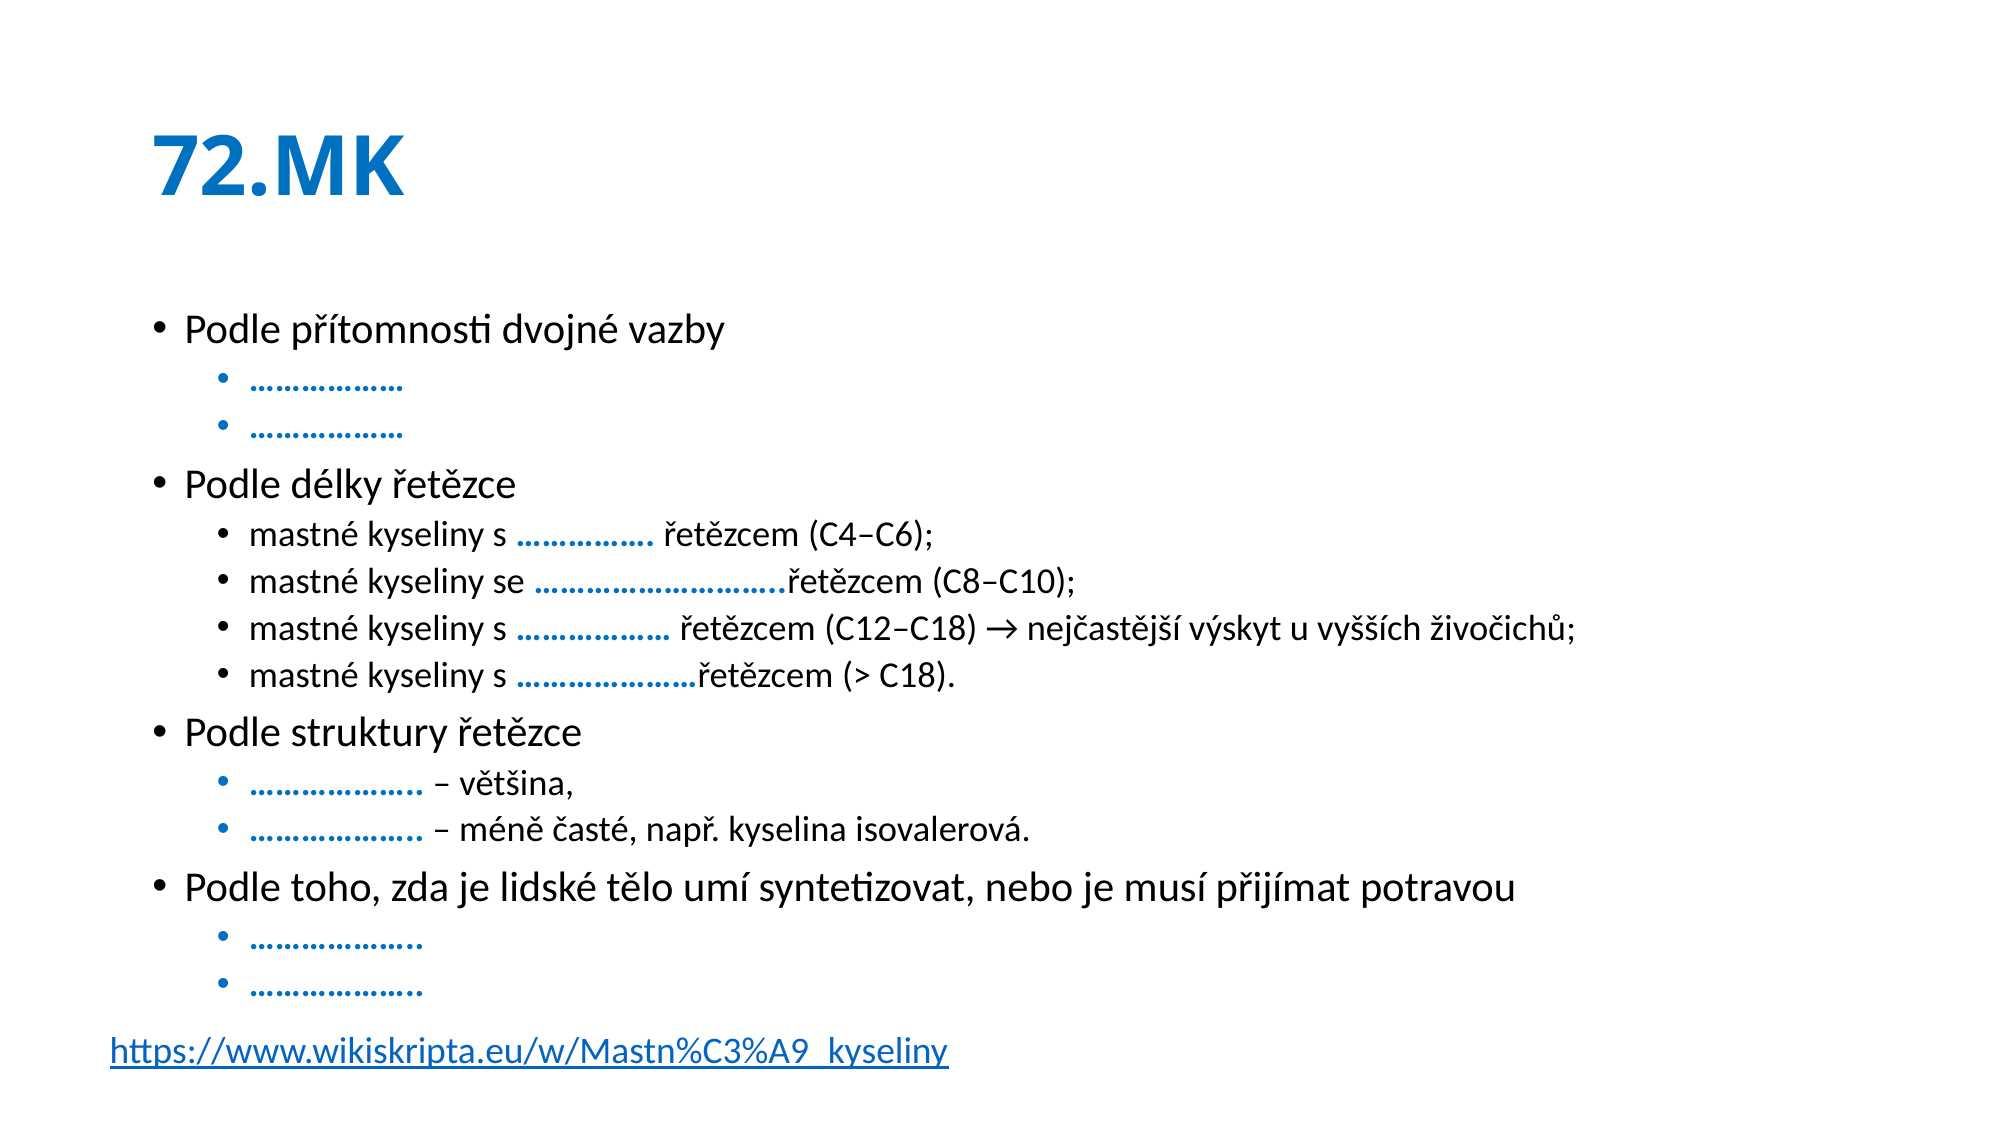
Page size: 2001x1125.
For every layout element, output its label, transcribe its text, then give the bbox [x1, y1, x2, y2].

text_box https://www.wikiskripta.eu/w/Mastn%C3%A9_kyseliny [94, 1018, 1148, 1124]
list Podle přítomnosti dvojné vazby ……………… ……………… Podle délky řetězce mastné kyseliny s ……………. řetězcem (C4–C6); mastné kyseliny se ………………………..řetězcem (C8–C10); mastné kyseliny s ……………… řetězcem (C12–C18) → nejčastější výskyt u vyšších živočichů; mastné kyseliny s …………………řetězcem (> C18). Podle struktury řetězce ……………….. – většina, ……………….. – méně časté, např. kyselina isovalerová. Podle toho, zda je lidské tělo umí syntetizovat, nebo je musí přijímat potravou ……………….. ……………….. [137, 299, 1863, 1014]
title 72.MK [137, 59, 1863, 278]
